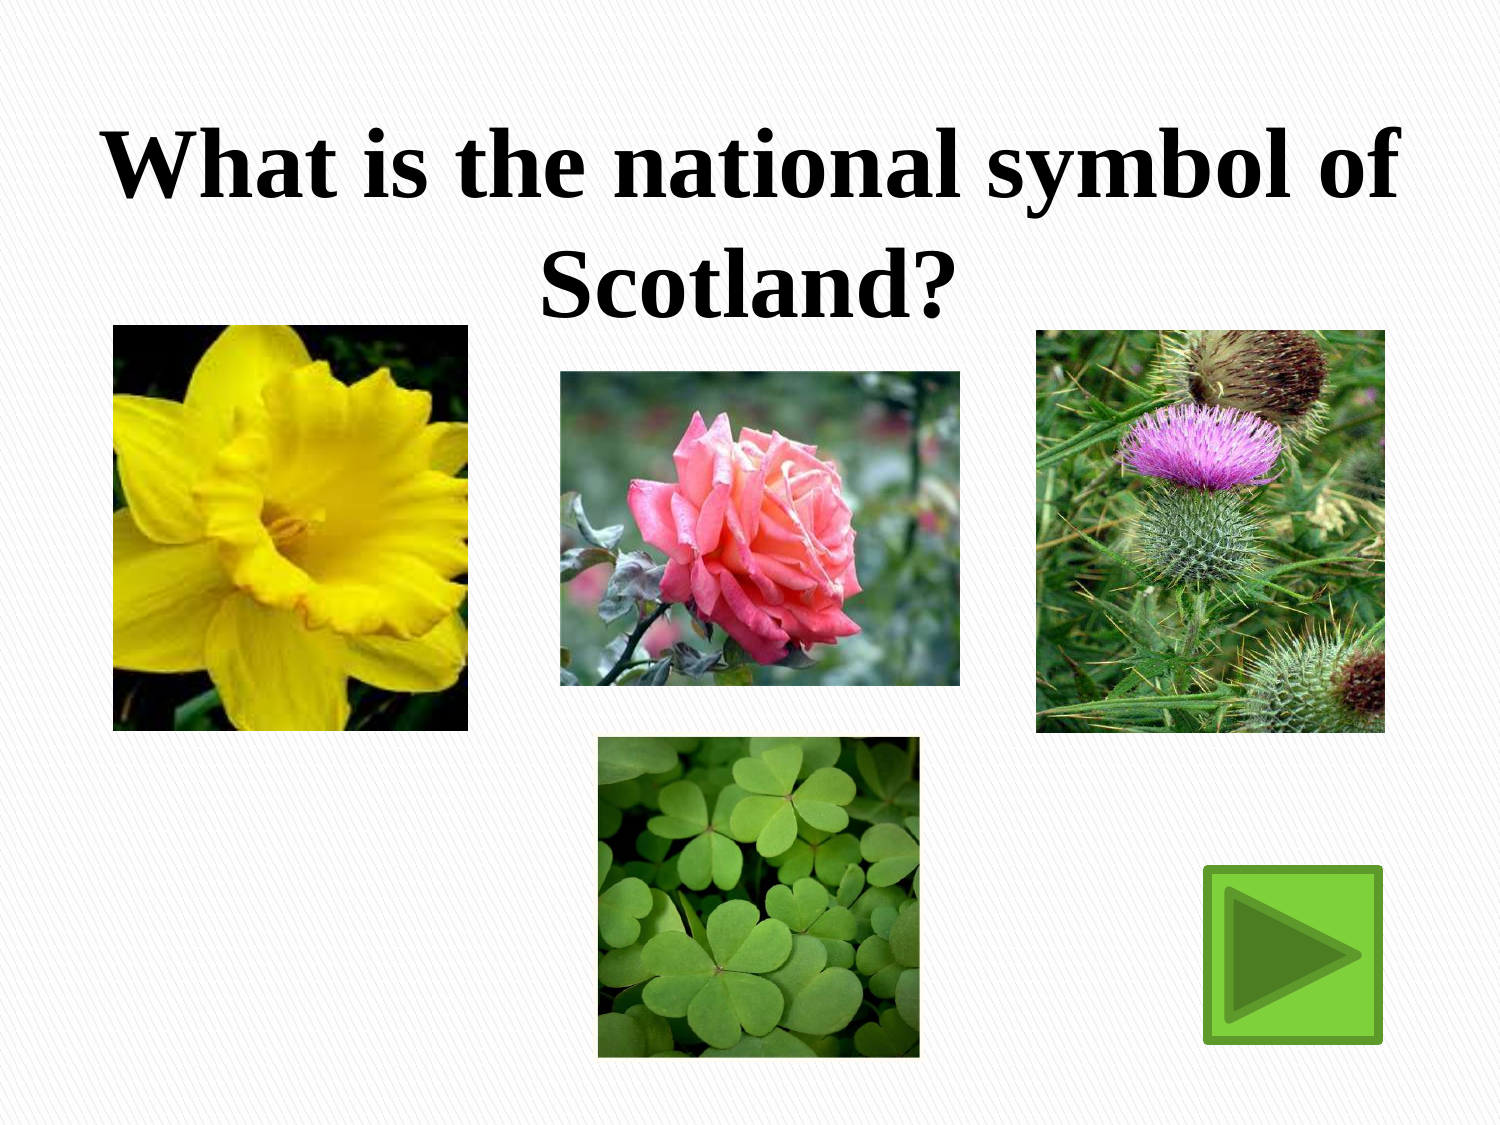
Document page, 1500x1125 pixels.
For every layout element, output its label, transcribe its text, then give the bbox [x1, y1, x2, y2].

picture [112, 325, 468, 732]
picture [1036, 329, 1386, 733]
picture [593, 732, 924, 1063]
text_box [1203, 865, 1383, 1045]
list What is the national symbol of Scotland? [53, 90, 1447, 1024]
picture [560, 371, 960, 686]
